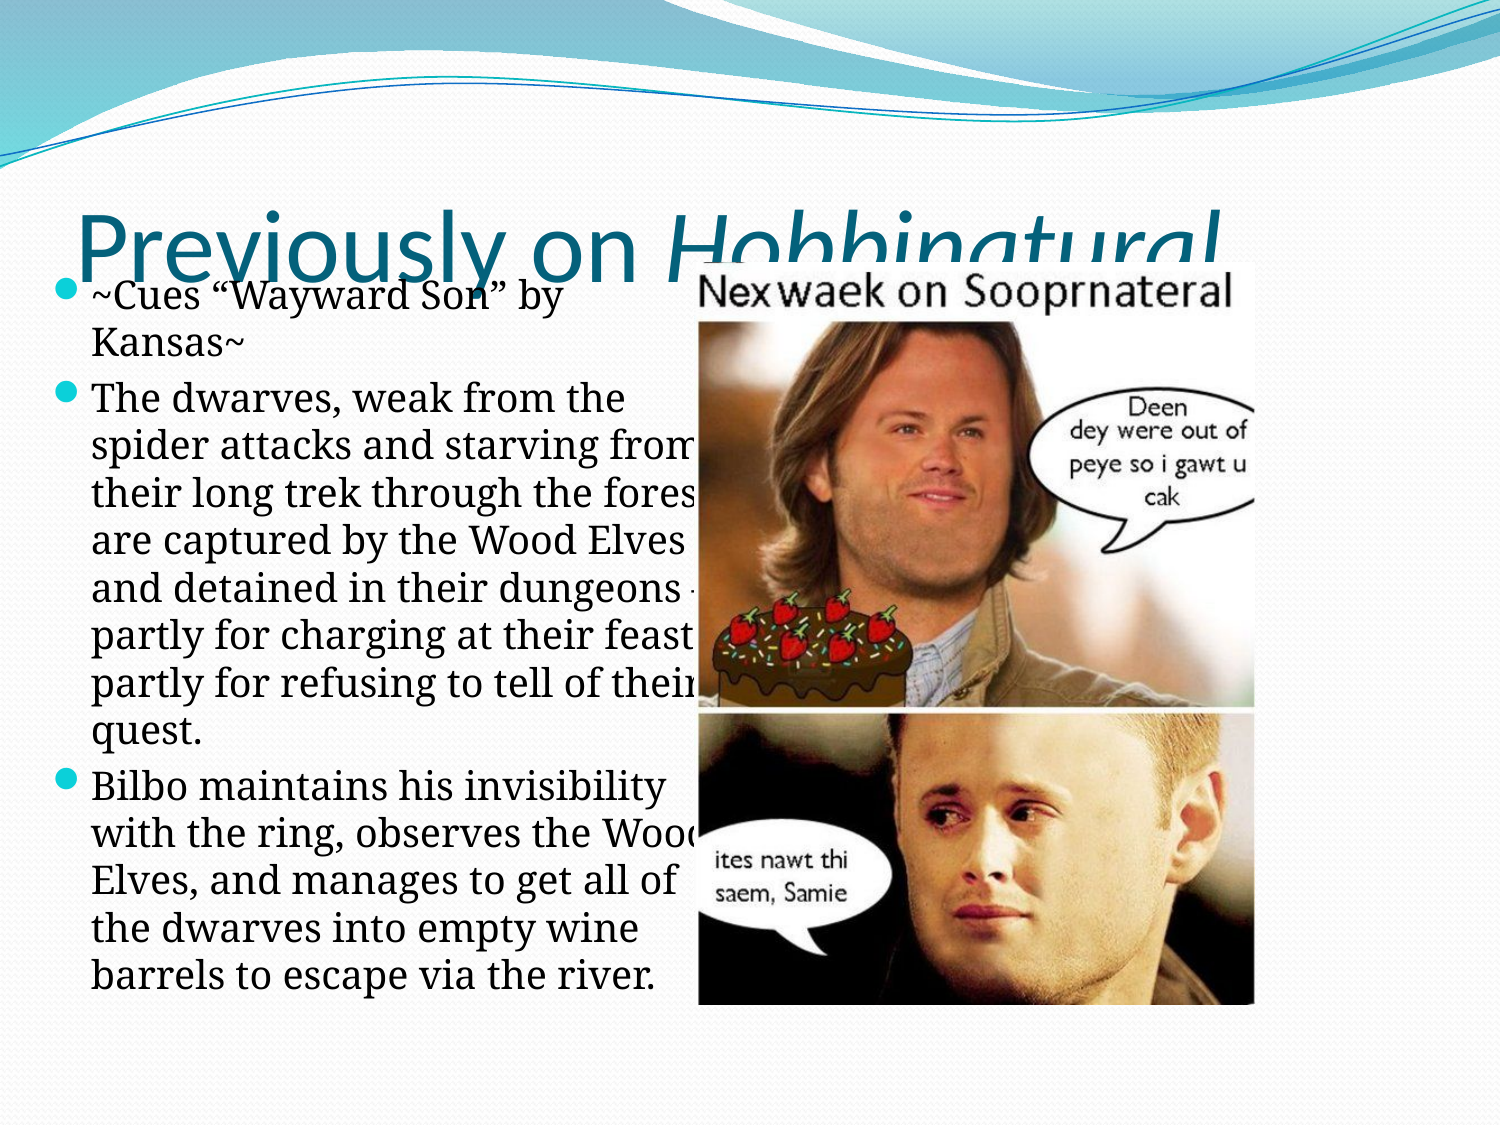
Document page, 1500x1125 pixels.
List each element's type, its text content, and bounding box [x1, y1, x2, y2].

list ~Cues “Wayward Son” by Kansas~ The dwarves, weak from the spider attacks and starving from their long trek through the forest, are captured by the Wood Elves and detained in their dungeons – partly for charging at their feasts, partly for refusing to tell of their quest. Bilbo maintains his invisibility with the ring, observes the Wood Elves, and manages to get all of the dwarves into empty wine barrels to escape via the river. [37, 262, 738, 1063]
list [693, 262, 1255, 1006]
title Previously on Hobbinatural [75, 115, 1425, 303]
